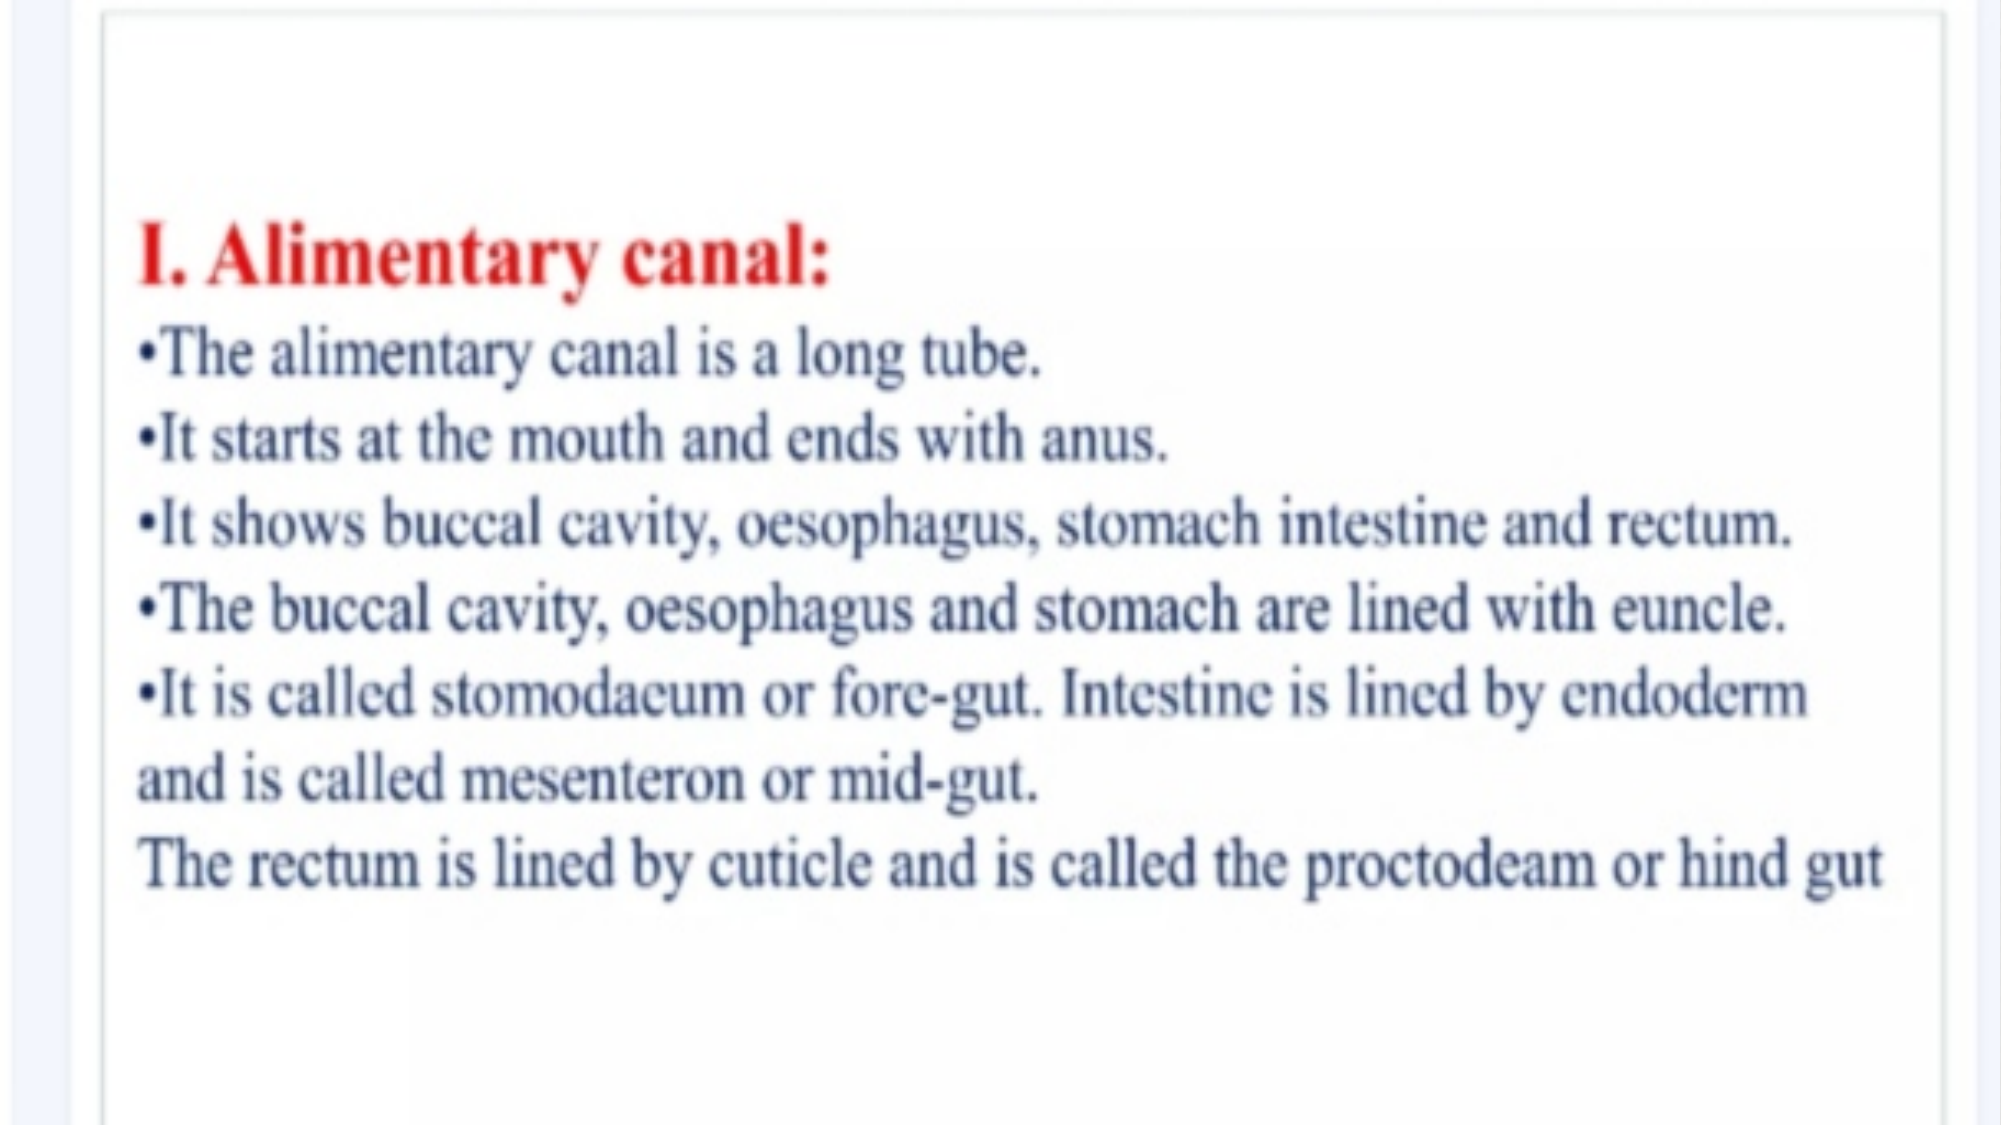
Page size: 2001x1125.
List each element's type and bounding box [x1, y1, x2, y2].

list [0, 0, 2000, 1125]
